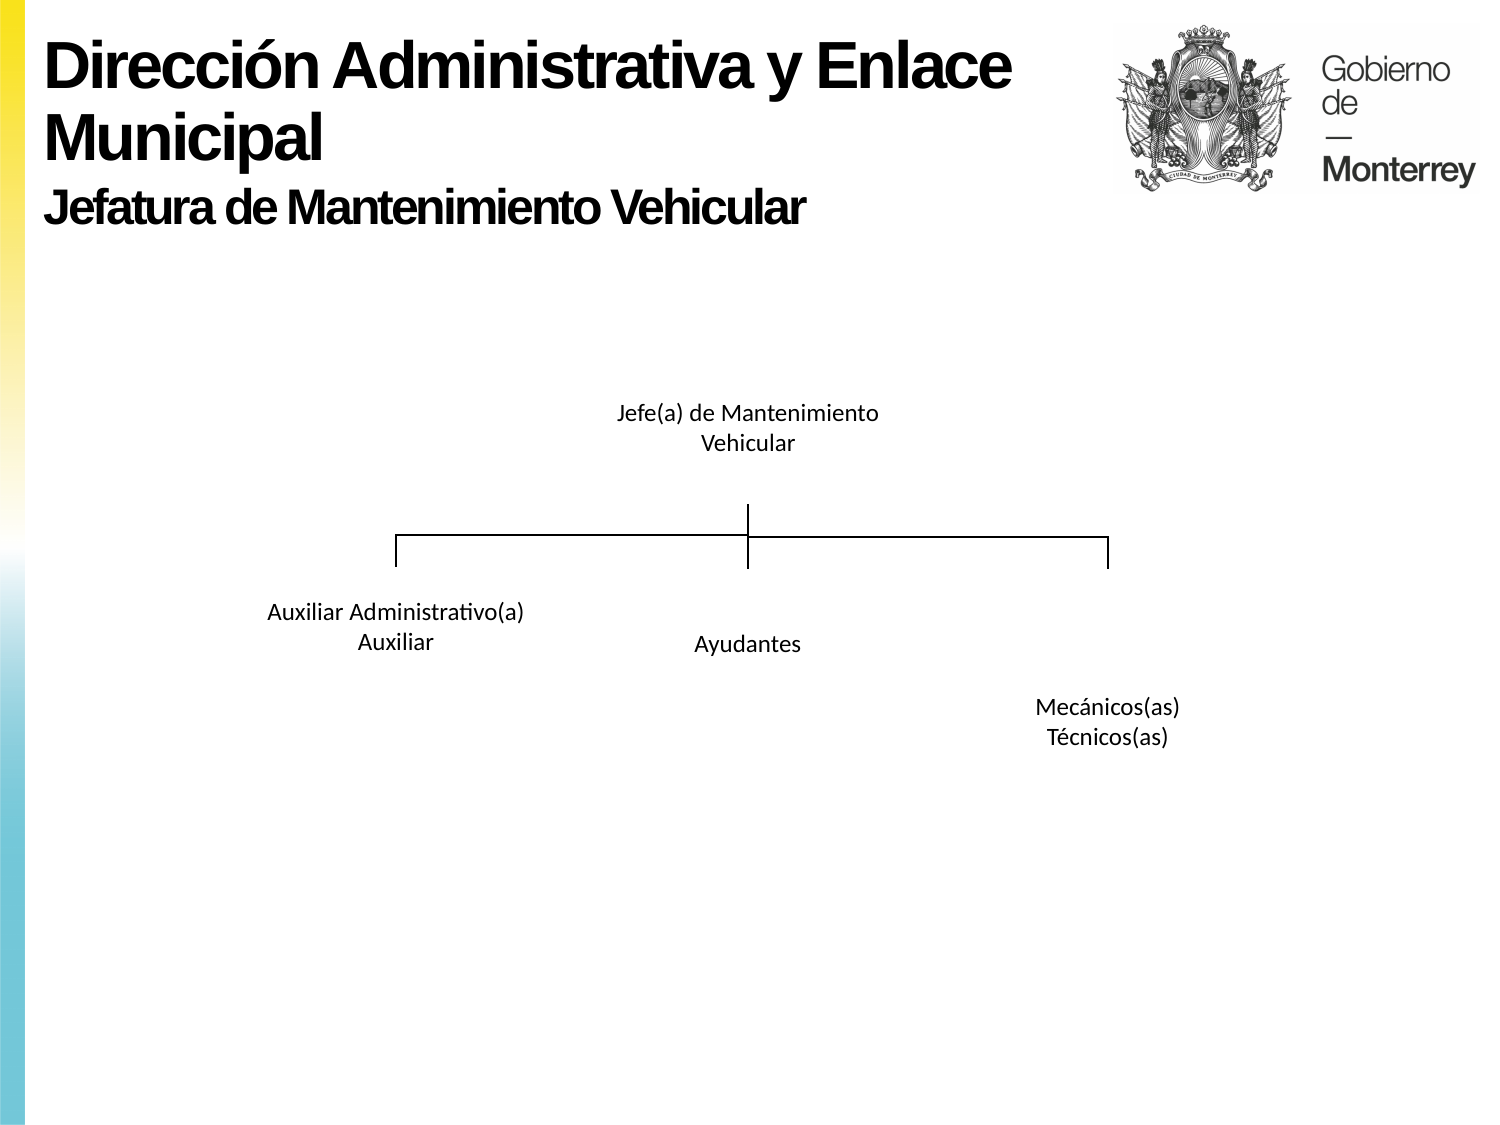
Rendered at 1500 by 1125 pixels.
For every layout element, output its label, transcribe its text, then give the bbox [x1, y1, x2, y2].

picture [0, 0, 25, 1125]
text_box Dirección Administrativa y Enlace Municipal Jefatura de Mantenimiento Vehicular [28, 23, 1149, 243]
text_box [247, 348, 1253, 873]
picture [1149, 23, 1480, 194]
